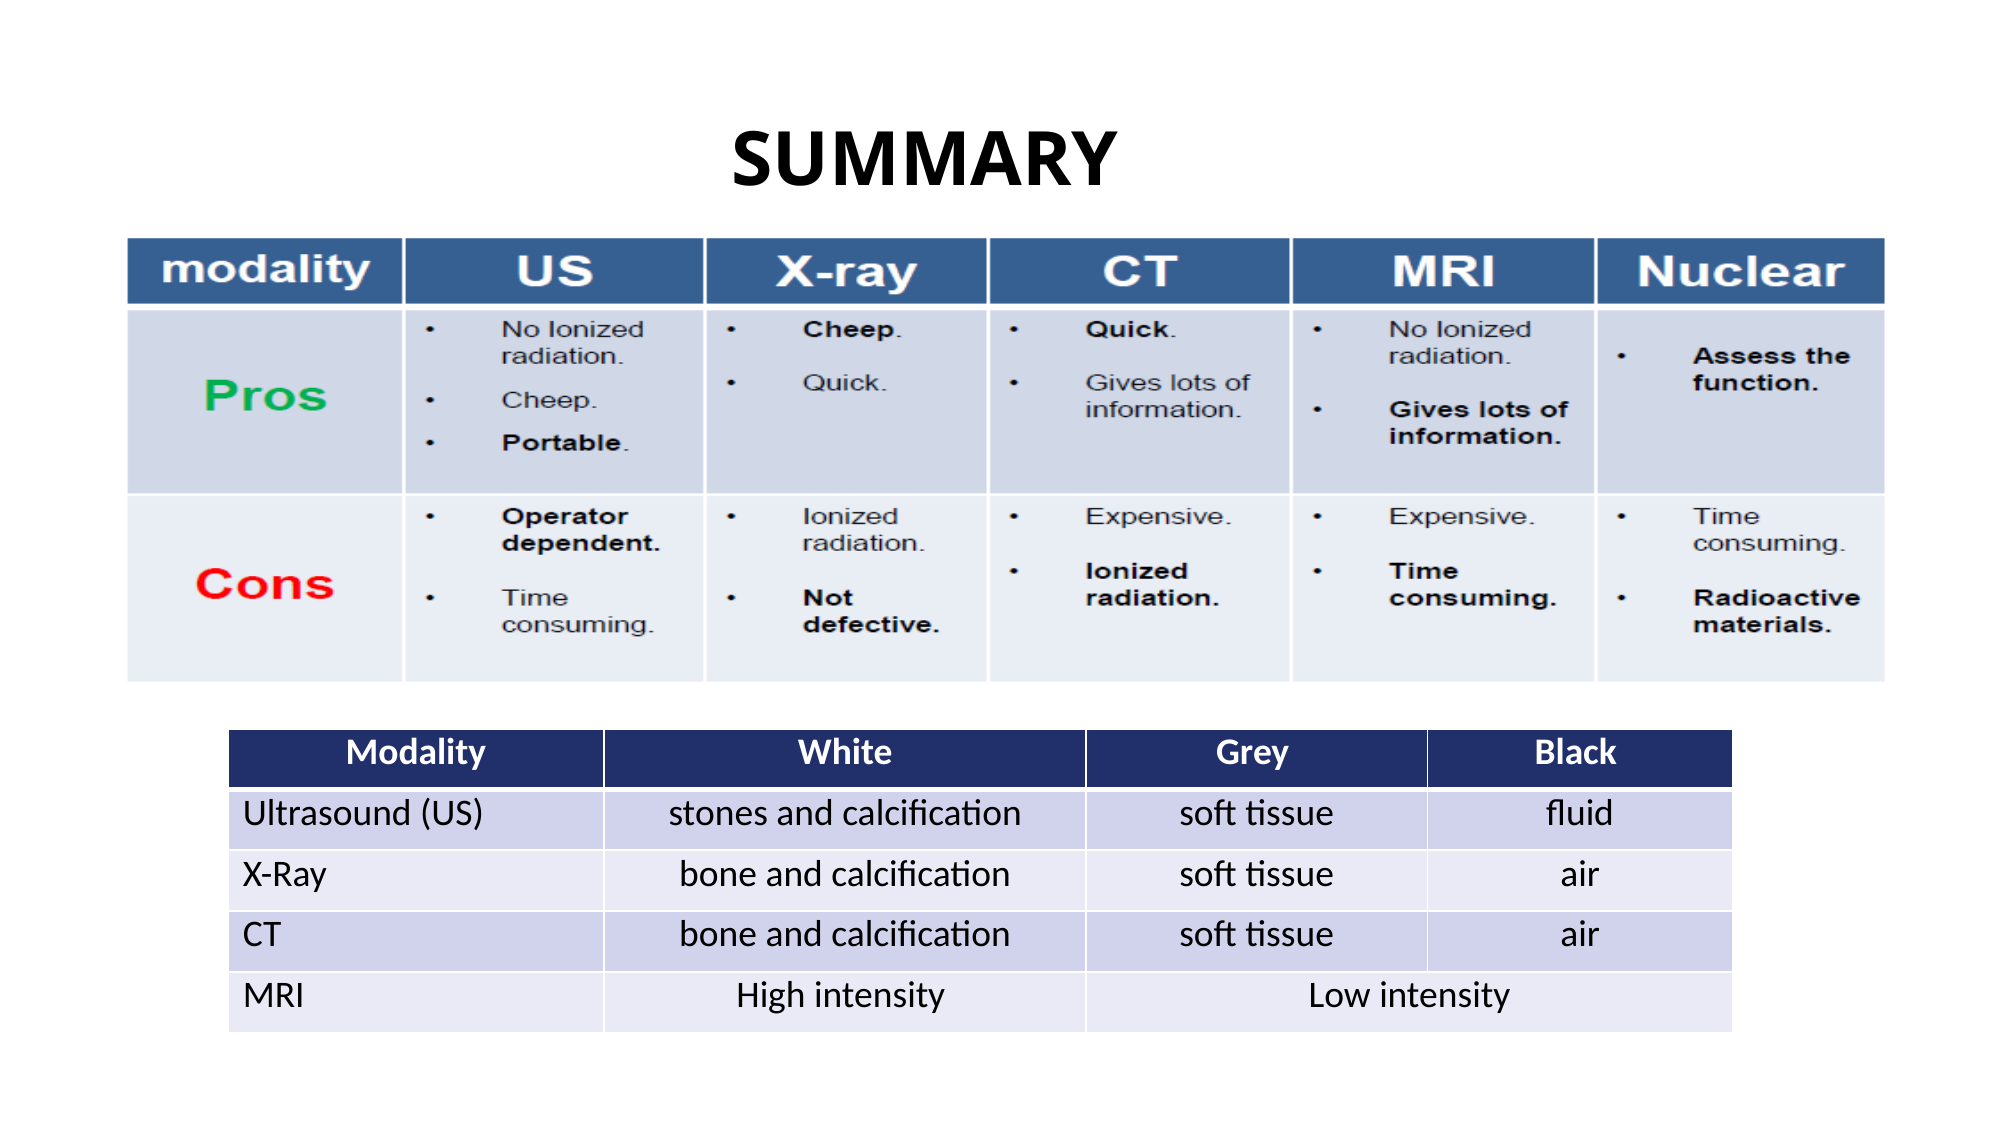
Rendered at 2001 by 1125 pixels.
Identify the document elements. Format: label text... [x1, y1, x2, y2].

table_cell Ultrasound (US) [229, 792, 603, 849]
table_header Modality [229, 730, 603, 787]
table_cell air [1428, 912, 1732, 971]
table_cell High intensity [605, 973, 1085, 1032]
table_cell fluid [1428, 792, 1732, 849]
table_cell CT [229, 912, 603, 971]
table_header White [605, 730, 1085, 787]
table_header Grey [1087, 730, 1427, 787]
table_cell X-Ray [229, 851, 603, 910]
table_cell air [1428, 851, 1732, 910]
table_header Black [1428, 730, 1732, 787]
table_cell bone and calcification [605, 851, 1085, 910]
table_cell MRI [229, 973, 603, 1032]
picture [116, 230, 1893, 686]
table_cell soft tissue [1087, 851, 1427, 910]
table_cell soft tissue [1087, 912, 1427, 971]
table_cell soft tissue [1087, 792, 1427, 849]
table_cell stones and calcification [605, 792, 1085, 849]
table_cell bone and calcification [605, 912, 1085, 971]
table_cell Low intensity [1087, 973, 1732, 1032]
text_box SUMMARY [716, 102, 1134, 208]
